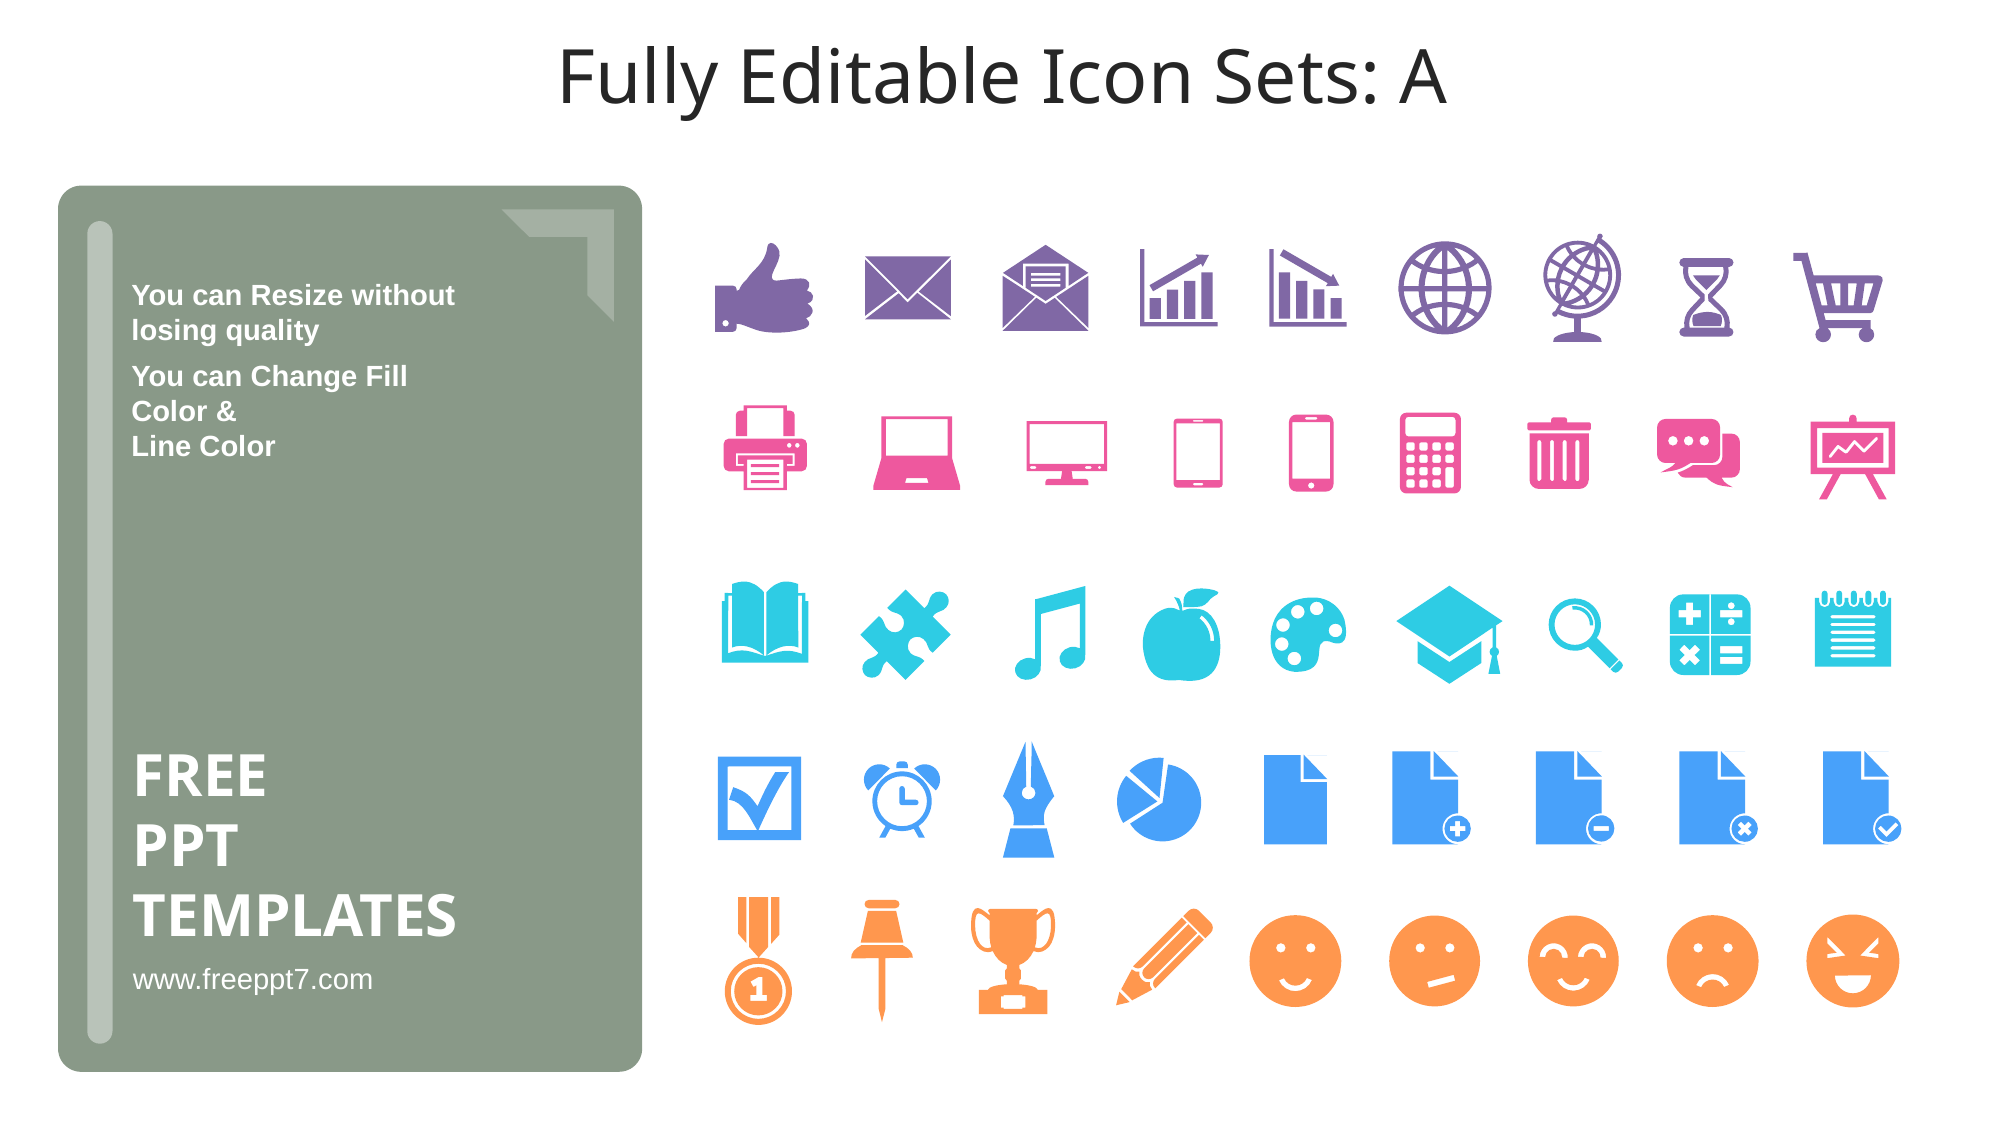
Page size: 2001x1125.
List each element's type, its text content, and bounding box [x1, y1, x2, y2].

text_box [1114, 907, 1214, 1007]
text_box [849, 898, 915, 1023]
text_box [1141, 587, 1222, 682]
text_box [1014, 584, 1087, 681]
text_box [1172, 417, 1224, 489]
text_box [1397, 240, 1493, 336]
text_box [720, 580, 810, 664]
text_box [714, 241, 815, 334]
text_box [1268, 248, 1348, 328]
text_box [862, 760, 942, 839]
text_box [1526, 416, 1592, 490]
text_box [1547, 597, 1625, 674]
text_box [1287, 413, 1335, 493]
text_box [1534, 748, 1616, 846]
text_box [1116, 756, 1203, 843]
text_box [1398, 411, 1462, 495]
text_box [1813, 589, 1893, 668]
text_box [858, 588, 953, 682]
text_box [1668, 593, 1752, 677]
text_box [1678, 748, 1759, 846]
text_box [1821, 748, 1903, 846]
text_box [1805, 913, 1901, 1009]
text_box [1526, 914, 1620, 1008]
text_box [1000, 741, 1057, 859]
text_box [1000, 243, 1091, 332]
text_box [722, 404, 809, 492]
text_box [1269, 596, 1348, 673]
text_box [723, 896, 794, 1026]
text_box [1792, 251, 1884, 344]
text_box [862, 255, 954, 321]
text_box [1394, 584, 1505, 686]
text_box [1278, 247, 1341, 320]
text_box [1678, 256, 1735, 338]
text_box [1248, 914, 1343, 1009]
text_box [1139, 248, 1219, 327]
text_box [1656, 417, 1741, 489]
text_box [1388, 914, 1482, 1008]
text_box [872, 415, 962, 491]
text_box [1391, 748, 1472, 846]
text_box [970, 906, 1057, 1016]
text_box [1542, 232, 1623, 343]
text_box [1025, 420, 1109, 487]
text_box [1809, 413, 1897, 501]
text_box [717, 756, 802, 841]
text_box [1263, 752, 1330, 845]
list Fully Editable Icon Sets: A [53, 20, 1952, 140]
text_box [1665, 914, 1760, 1009]
